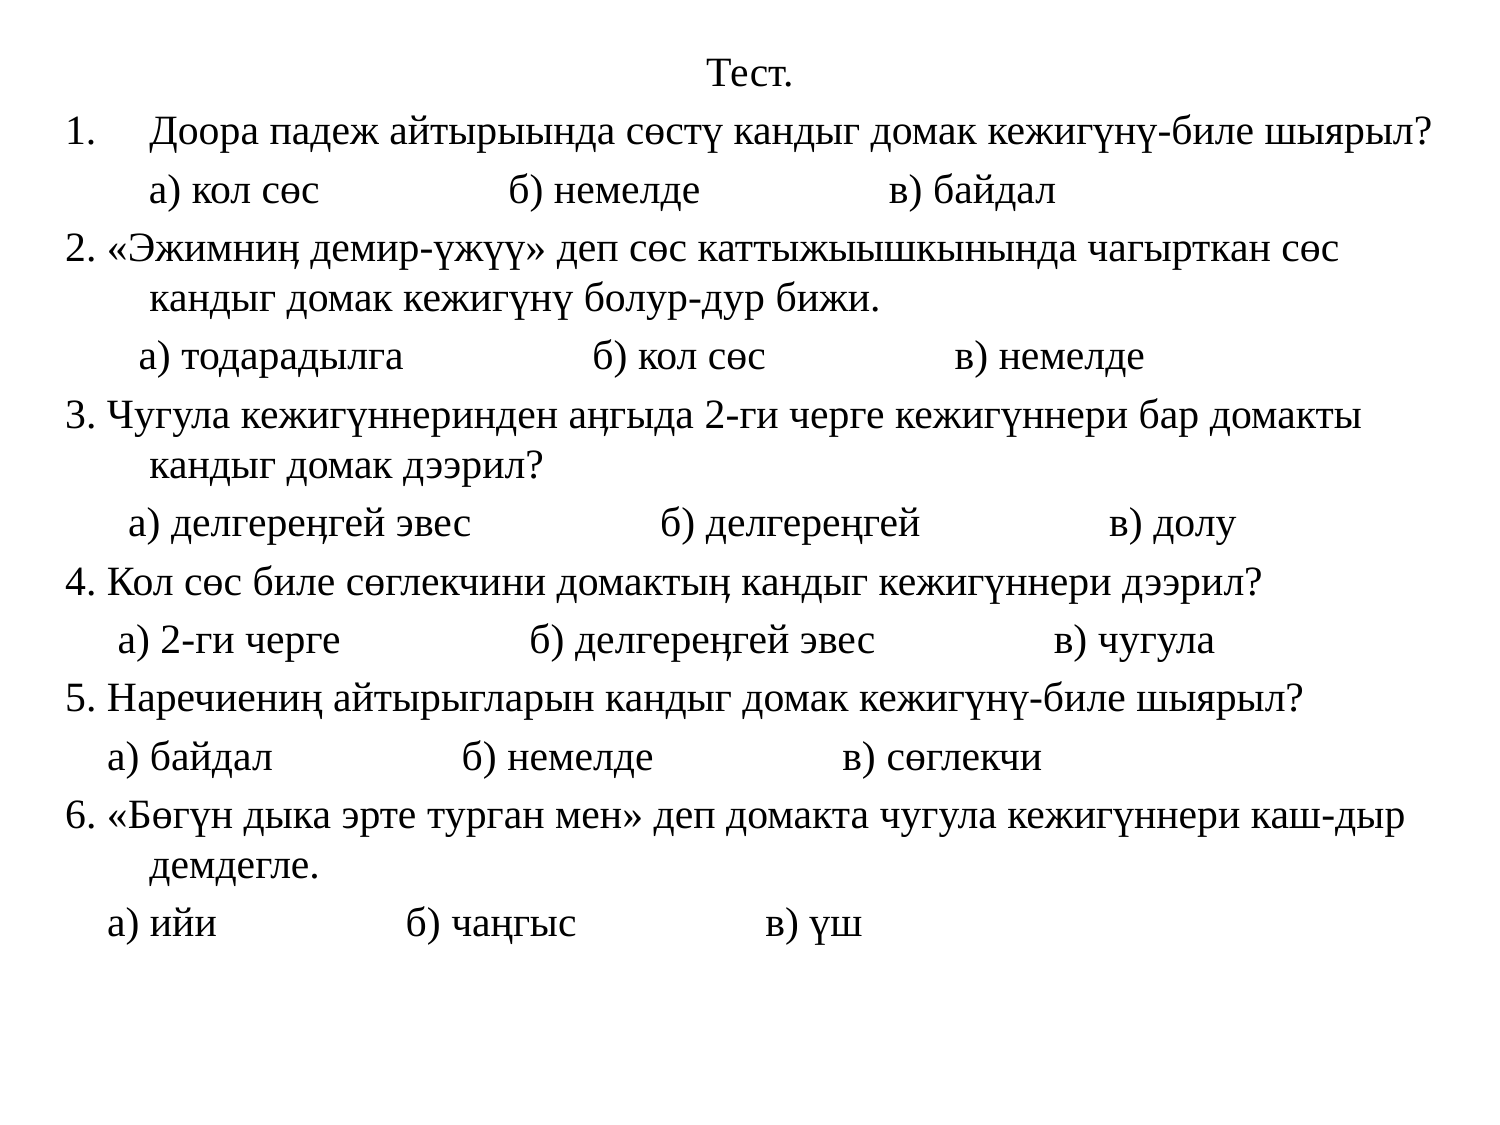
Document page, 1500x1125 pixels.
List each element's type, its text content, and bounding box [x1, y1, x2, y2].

subtitle Тест. Доора падеж айтырыында сөстү кандыг домак кежигүнү-биле шыярыл? а) кол сөс б) немелде в) байдал 2. «Эжимниӊ демир-үжүү» деп сөс каттыжыышкынында чагырткан сөс кандыг домак кежигүнү болур-дур бижи. а) тодарадылга б) кол сөс в) немелде 3. Чугула кежигүннеринден аӊгыда 2-ги черге кежигүннери бар домакты кандыг домак дээрил? а) делгереӊгей эвес б) делгереңгей в) долу 4. Кол сөс биле сөглекчини домактыӊ кандыг кежигүннери дээрил? а) 2-ги черге б) делгереӊгей эвес в) чугула 5. Наречиениң айтырыгларын кандыг домак кежигүнү-биле шыярыл? а) байдал б) немелде в) сөглекчи 6. «Бөгүн дыка эрте турган мен» деп домакта чугула кежигүннери каш-дыр демдегле. а) ийи б) чаңгыс в) үш [50, 37, 1450, 1088]
